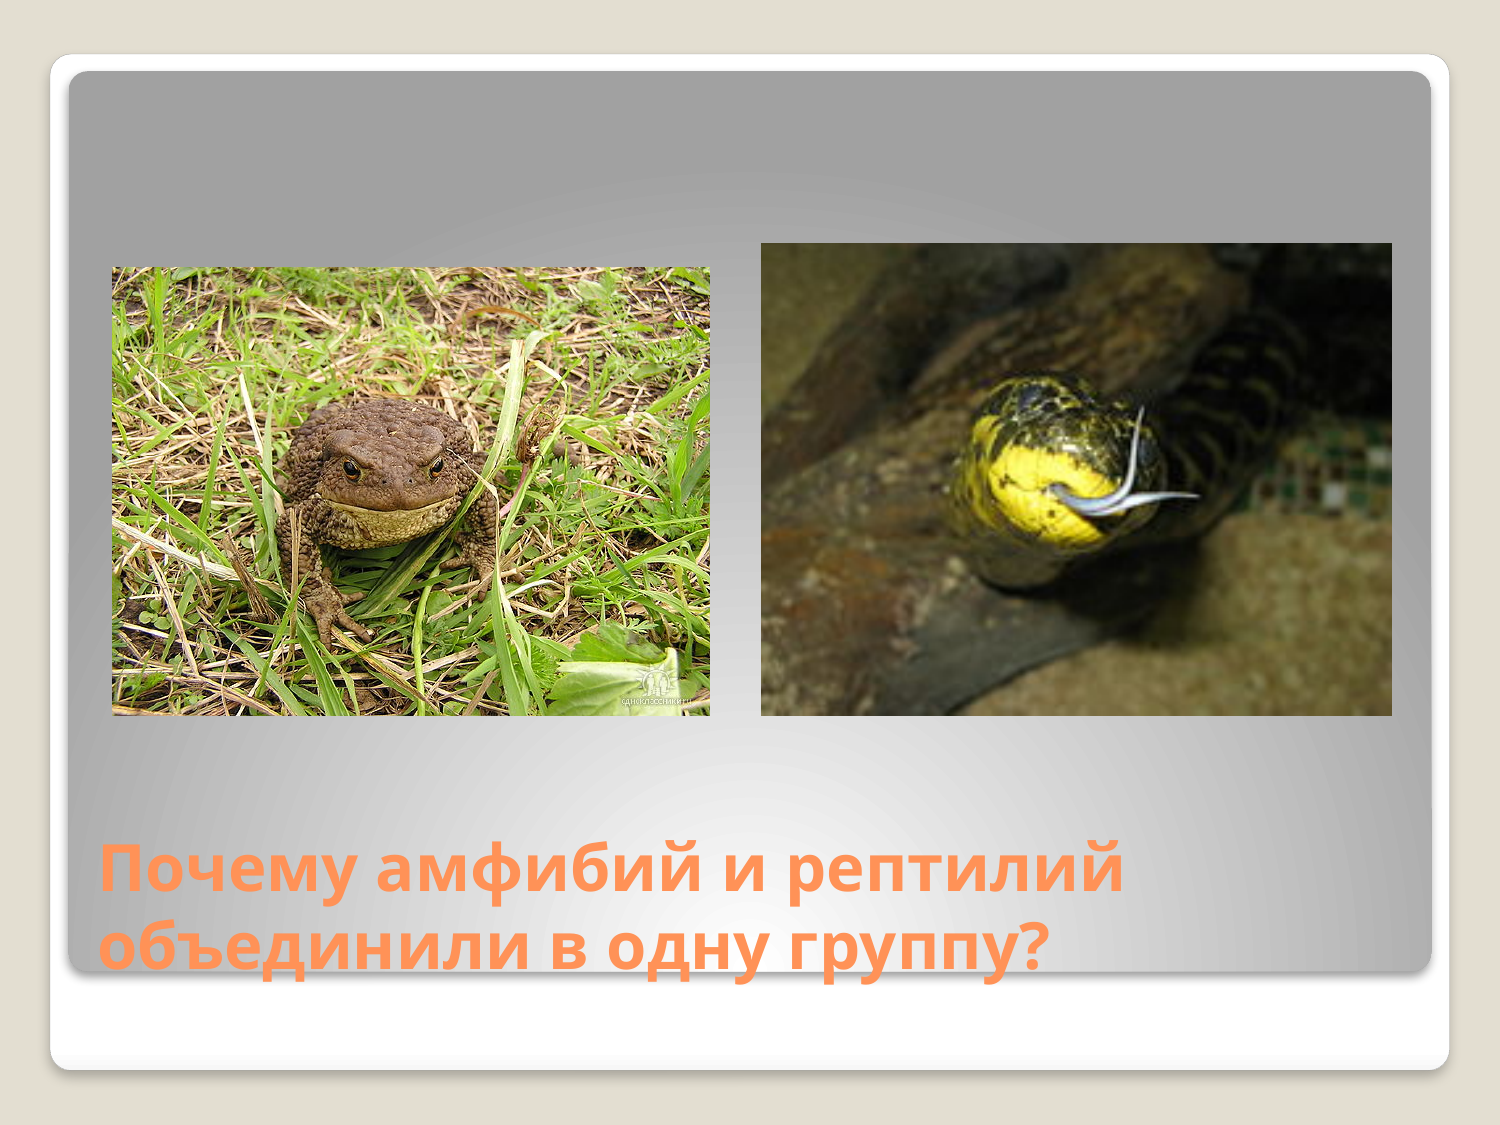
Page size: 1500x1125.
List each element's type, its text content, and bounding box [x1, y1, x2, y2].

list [761, 243, 1392, 717]
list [111, 266, 710, 716]
title Почему амфибий и рептилий объединили в одну группу? [82, 817, 1425, 991]
